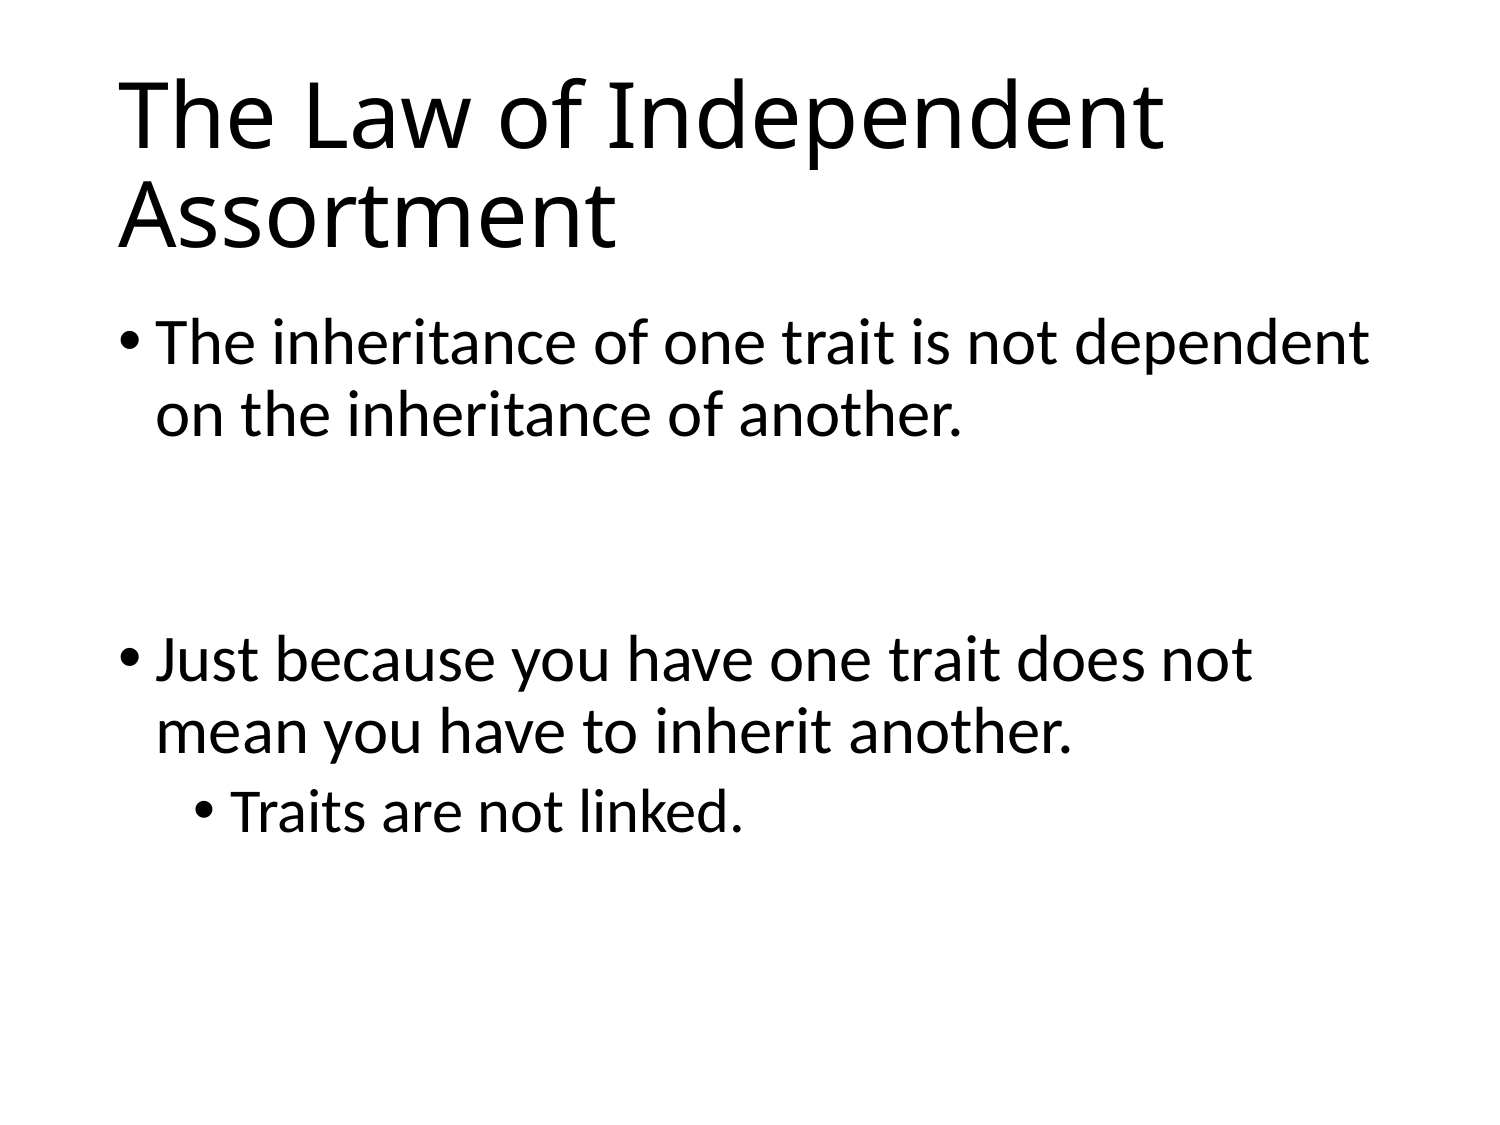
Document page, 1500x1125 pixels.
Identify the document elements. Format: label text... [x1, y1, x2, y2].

title The Law of Independent Assortment [103, 59, 1397, 278]
list The inheritance of one trait is not dependent on the inheritance of another. Just because you have one trait does not mean you have to inherit another. Traits are not linked. [103, 299, 1397, 1014]
